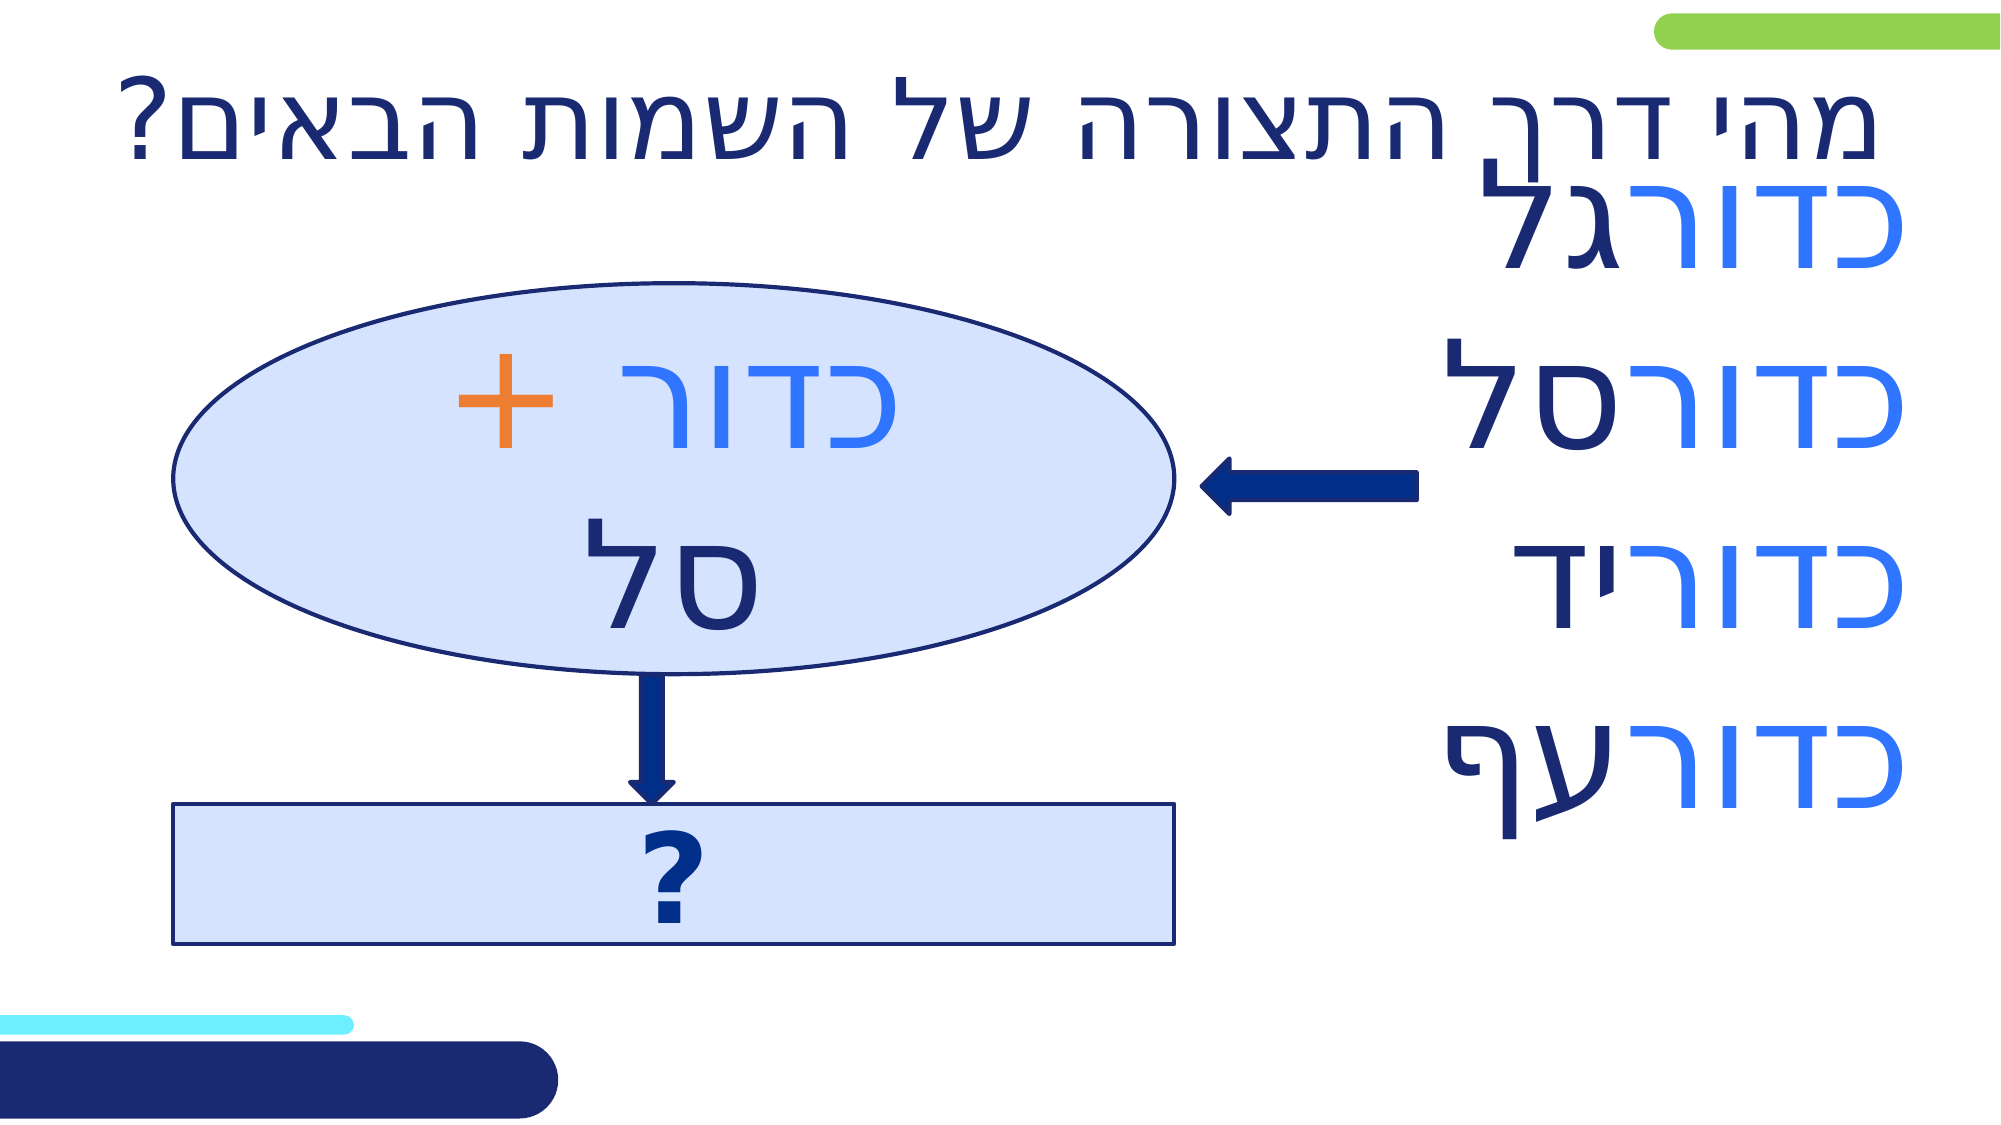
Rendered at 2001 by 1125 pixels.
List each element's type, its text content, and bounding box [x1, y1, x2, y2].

text_box ? [171, 802, 1176, 946]
text_box כדור + סל [171, 281, 1177, 677]
title כדורגל כדורסל כדוריד כדורעף [1277, 333, 1927, 984]
list מהי דרך התצורה של השמות הבאים? [0, 31, 2000, 198]
text_box [1199, 456, 1419, 516]
text_box [628, 672, 676, 802]
